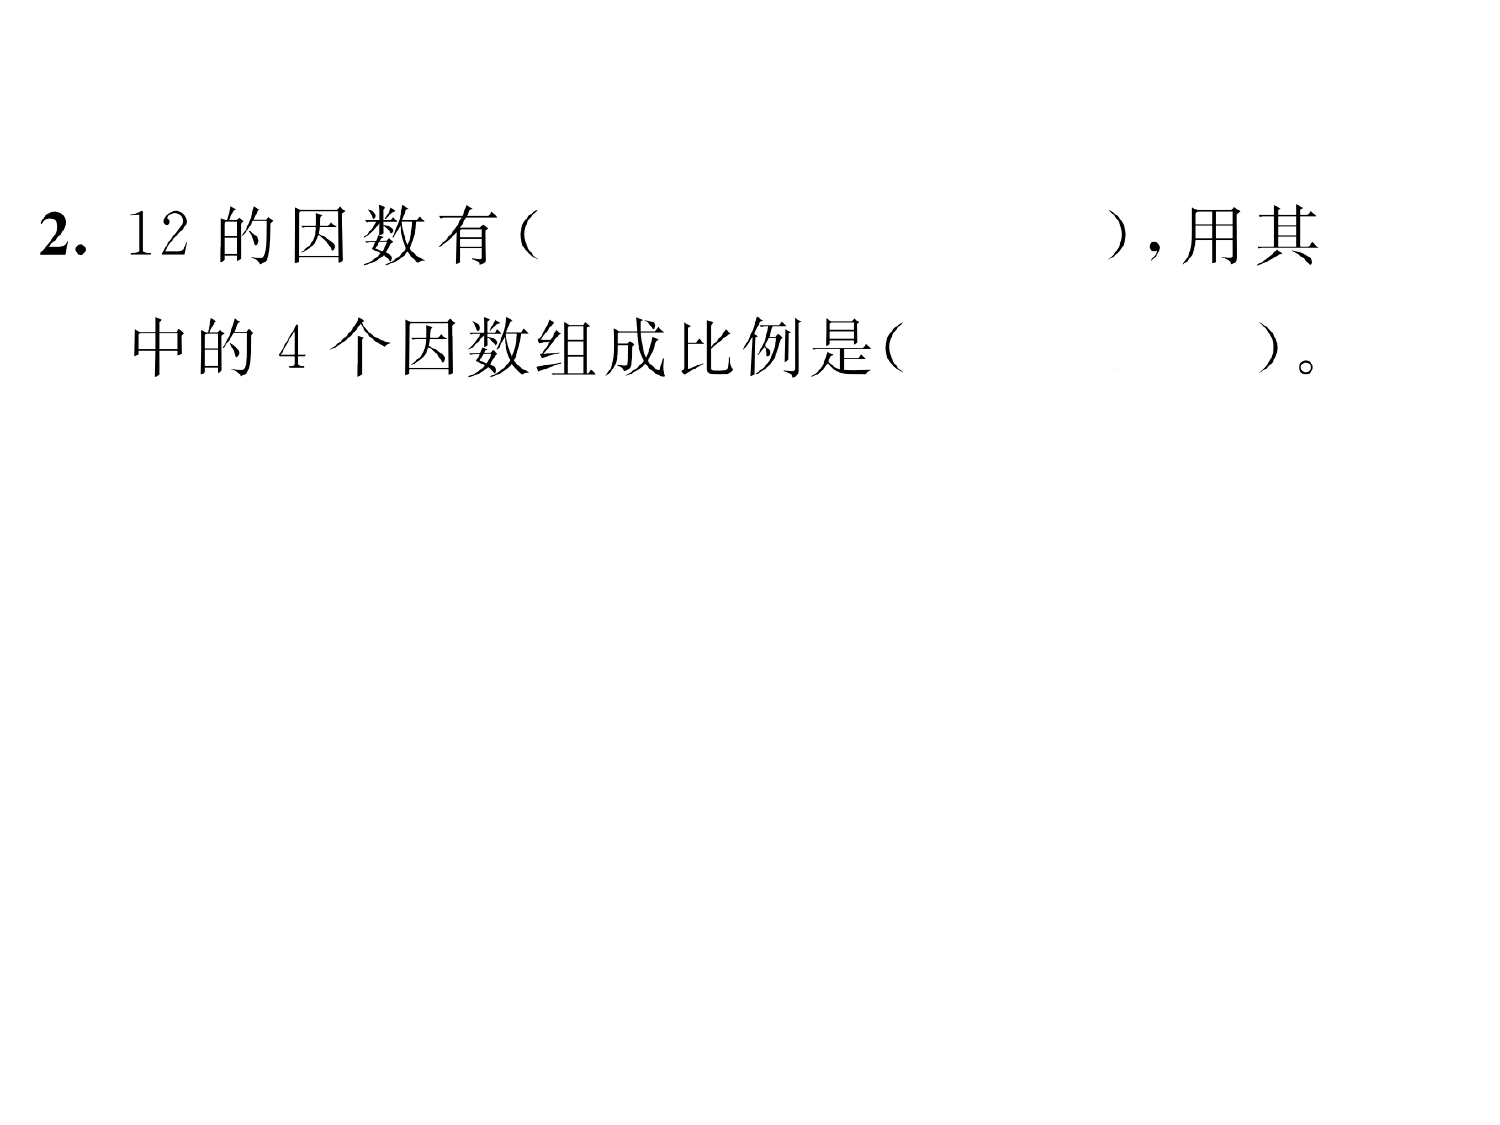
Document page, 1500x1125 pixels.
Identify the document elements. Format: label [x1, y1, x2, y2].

picture [35, 177, 1453, 514]
